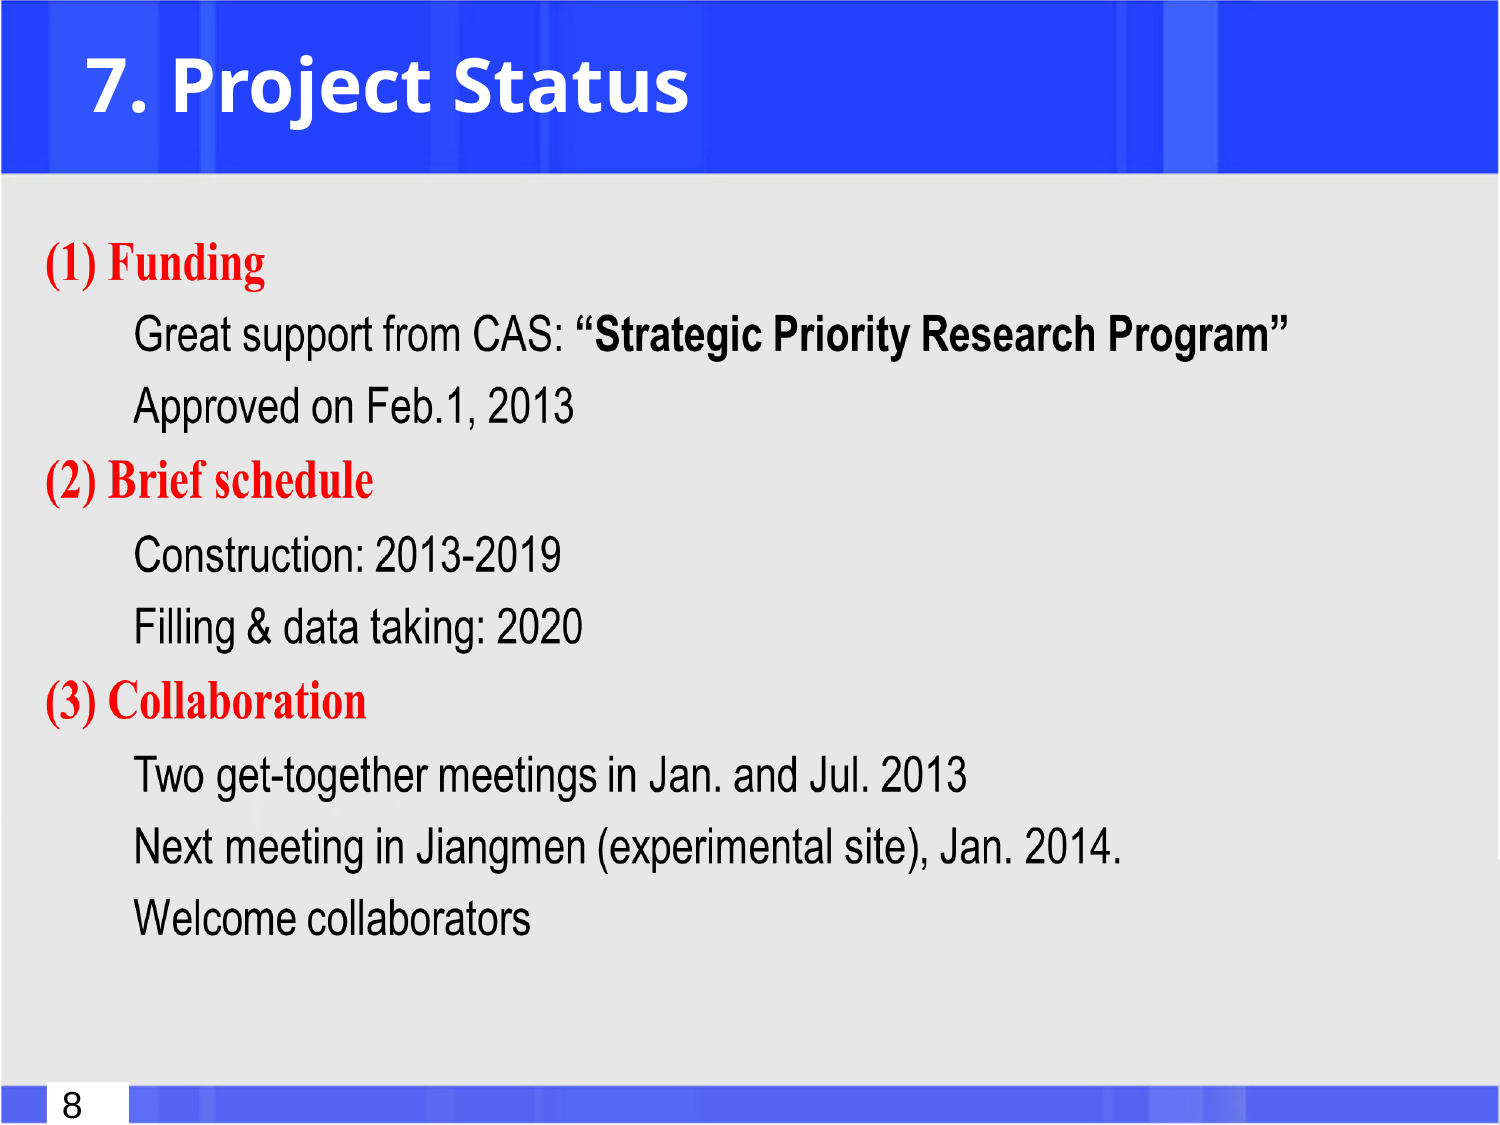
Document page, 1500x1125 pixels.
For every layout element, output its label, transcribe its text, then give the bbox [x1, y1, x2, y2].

picture [0, 0, 1500, 1125]
title 7. Project Status [70, 23, 1436, 141]
